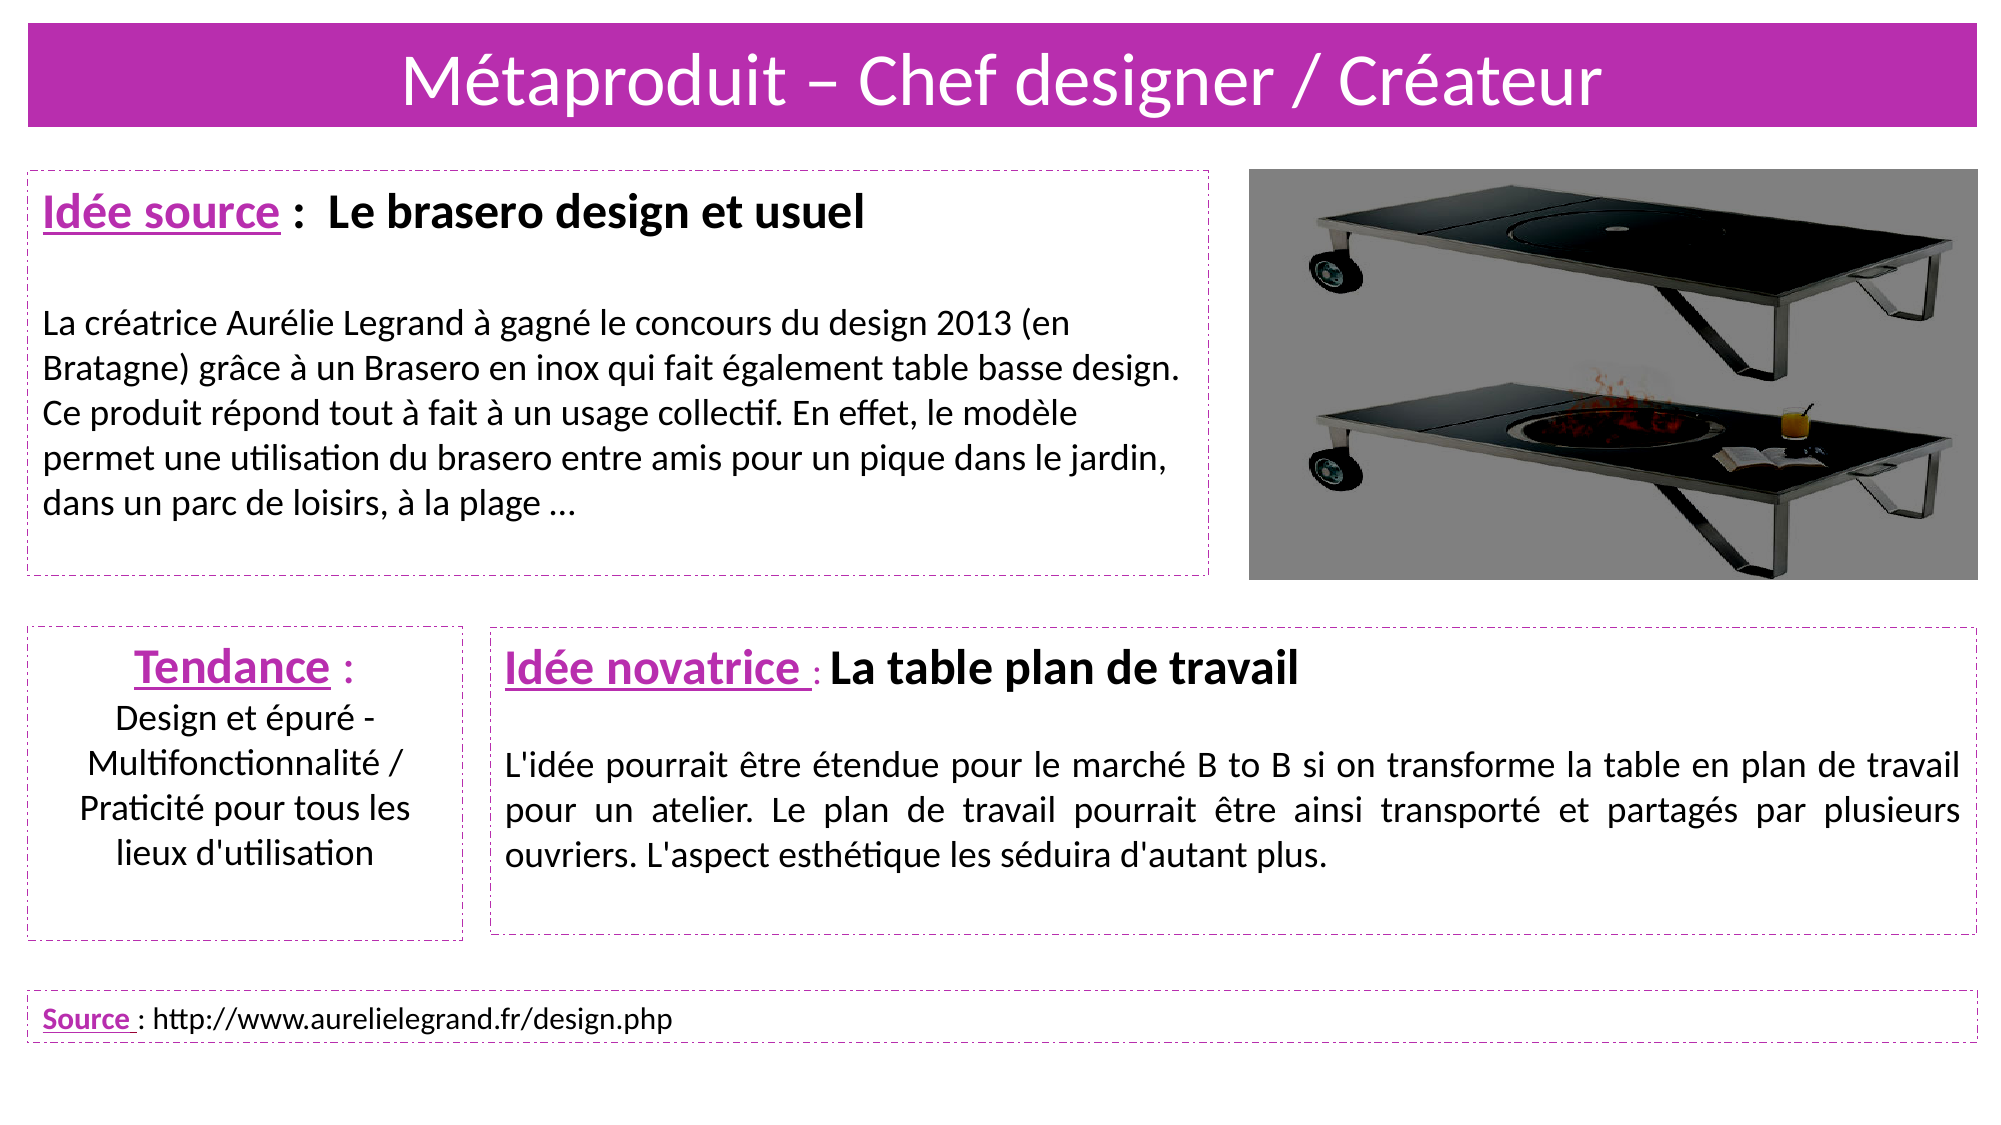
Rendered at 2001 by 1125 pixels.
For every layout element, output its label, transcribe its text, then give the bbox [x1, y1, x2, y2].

picture [1249, 169, 1978, 580]
text_box Source : http://www.aurelielegrand.fr/design.php [27, 990, 1978, 1043]
text_box Idée novatrice : La table plan de travail L'idée pourrait être étendue pour le marché B to B si on transforme la table en plan de travail pour un atelier. Le plan de travail pourrait être ainsi transporté et partagés par plusieurs ouvriers. L'aspect esthétique les séduira d'autant plus. [490, 627, 1977, 935]
text_box Idée source : Le brasero design et usuel La créatrice Aurélie Legrand à gagné le concours du design 2013 (en Bratagne) grâce à un Brasero en inox qui fait également table basse design. Ce produit répond tout à fait à un usage collectif. En effet, le modèle permet une utilisation du brasero entre amis pour un pique dans le jardin, dans un parc de loisirs, à la plage … [27, 170, 1209, 576]
text_box Tendance : Design et épuré - Multifonctionnalité / Praticité pour tous les lieux d'utilisation [27, 626, 463, 941]
text_box Métaproduit – Chef designer / Créateur [27, 22, 1978, 128]
